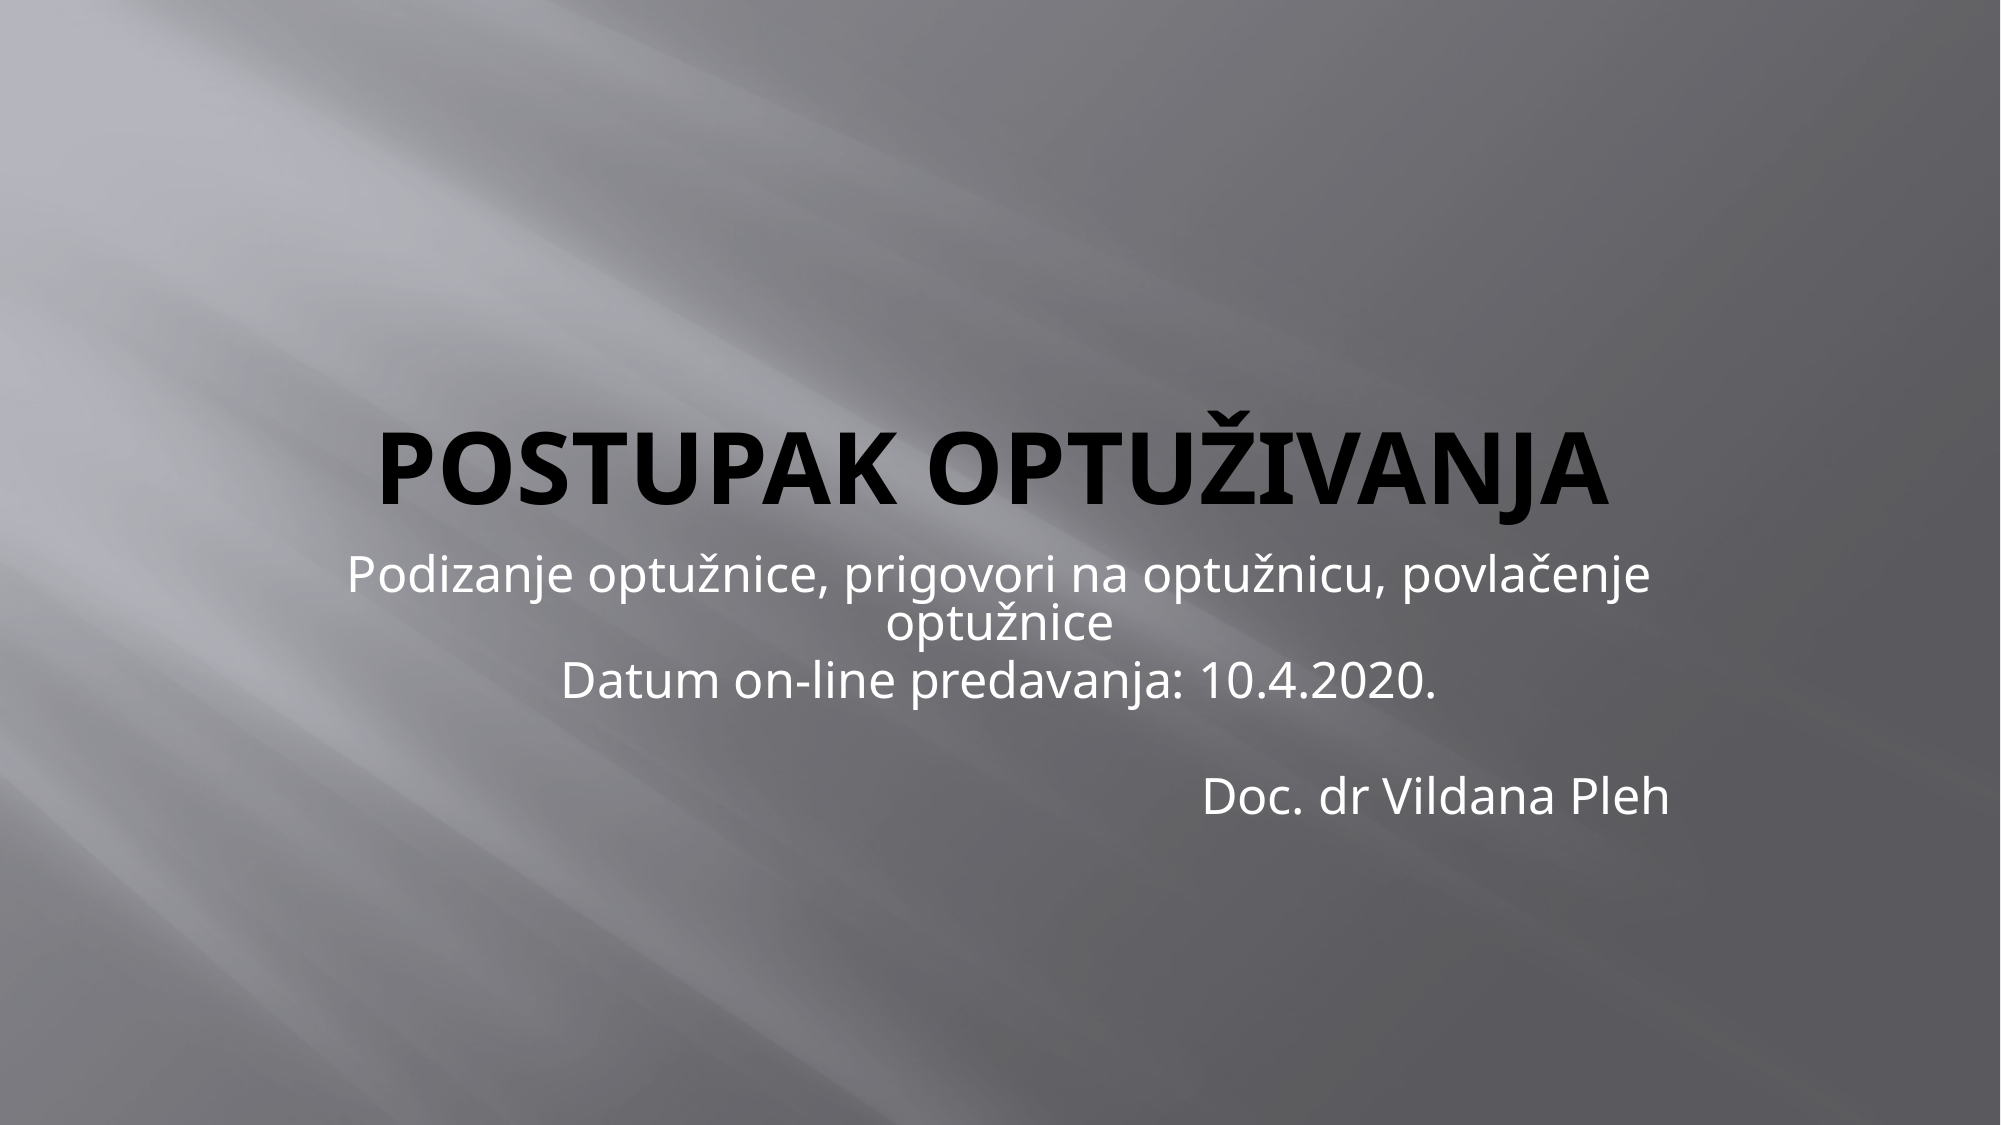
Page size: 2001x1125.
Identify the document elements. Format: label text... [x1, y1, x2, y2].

title Postupak optuživanja [92, 224, 1893, 525]
subtitle Podizanje optužnice, prigovori na optužnicu, povlačenje optužnice Datum on-line predavanja: 10.4.2020. Doc. dr Vildana Pleh [300, 546, 1700, 834]
